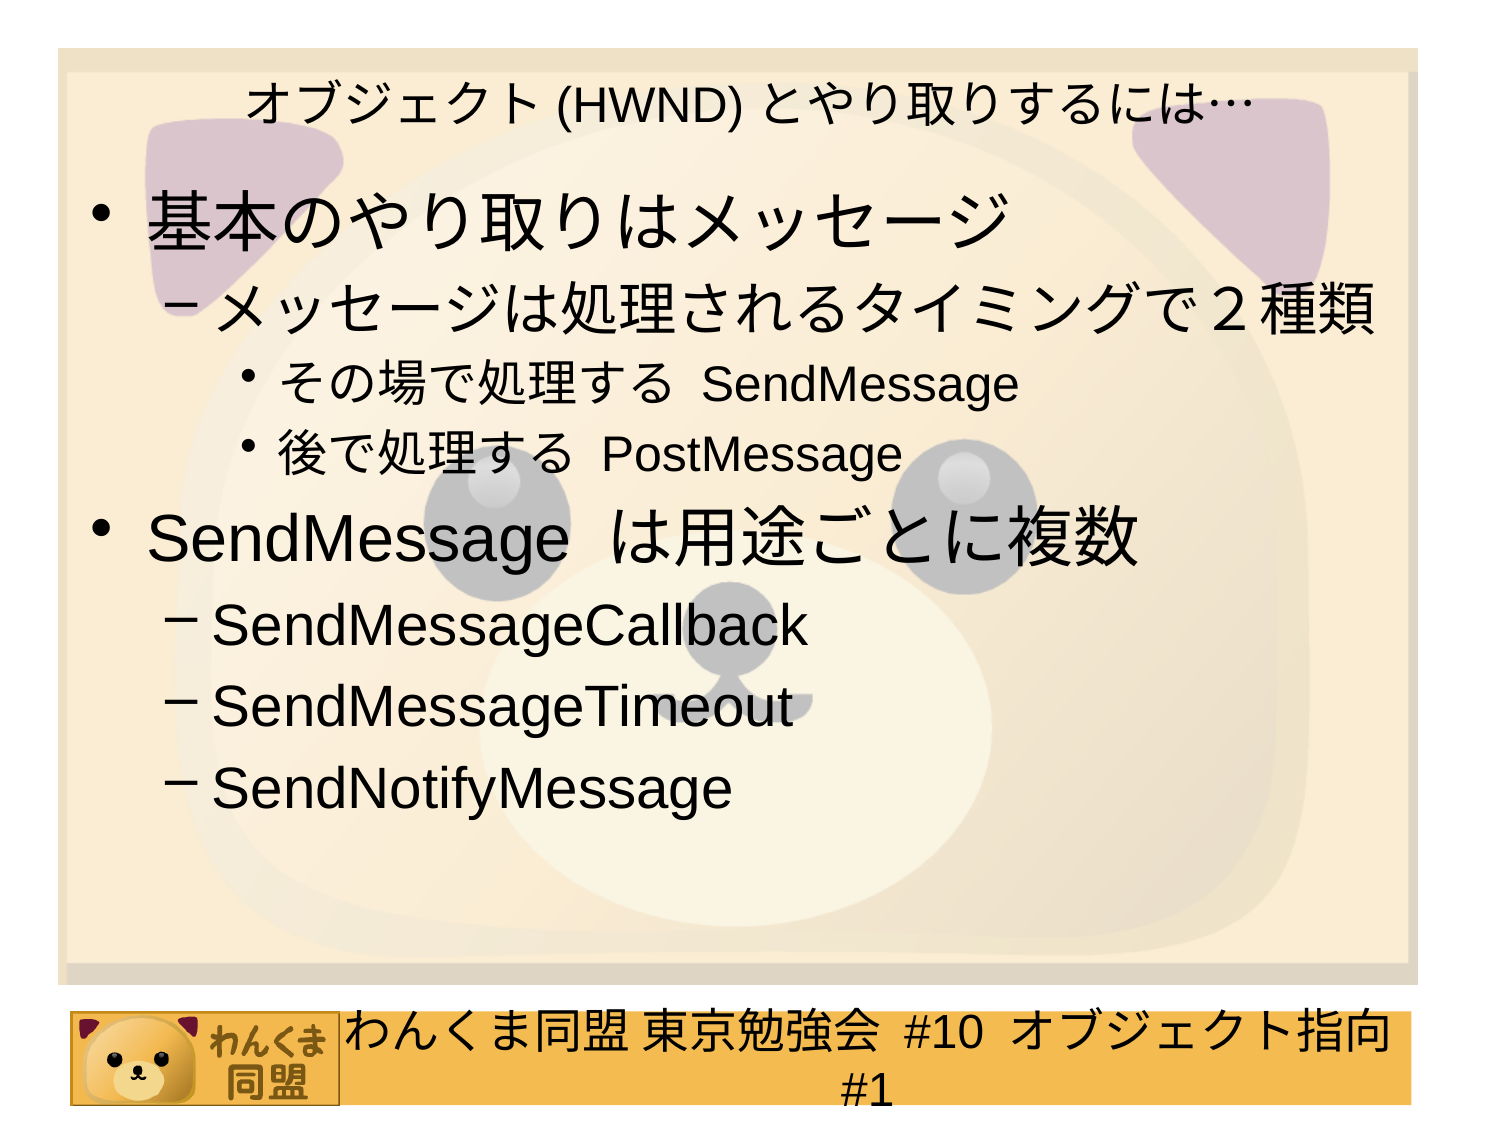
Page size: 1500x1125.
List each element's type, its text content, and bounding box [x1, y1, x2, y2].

picture [70, 1011, 340, 1106]
picture [58, 48, 1418, 985]
title オブジェクト(HWND)とやり取りするには… [74, 44, 1426, 162]
list 基本のやり取りはメッセージ メッセージは処理されるタイミングで２種類 その場で処理する SendMessage 後で処理する PostMessage SendMessage は用途ごとに複数 SendMessageCallback SendMessageTimeout SendNotifyMessage [74, 172, 1426, 1006]
